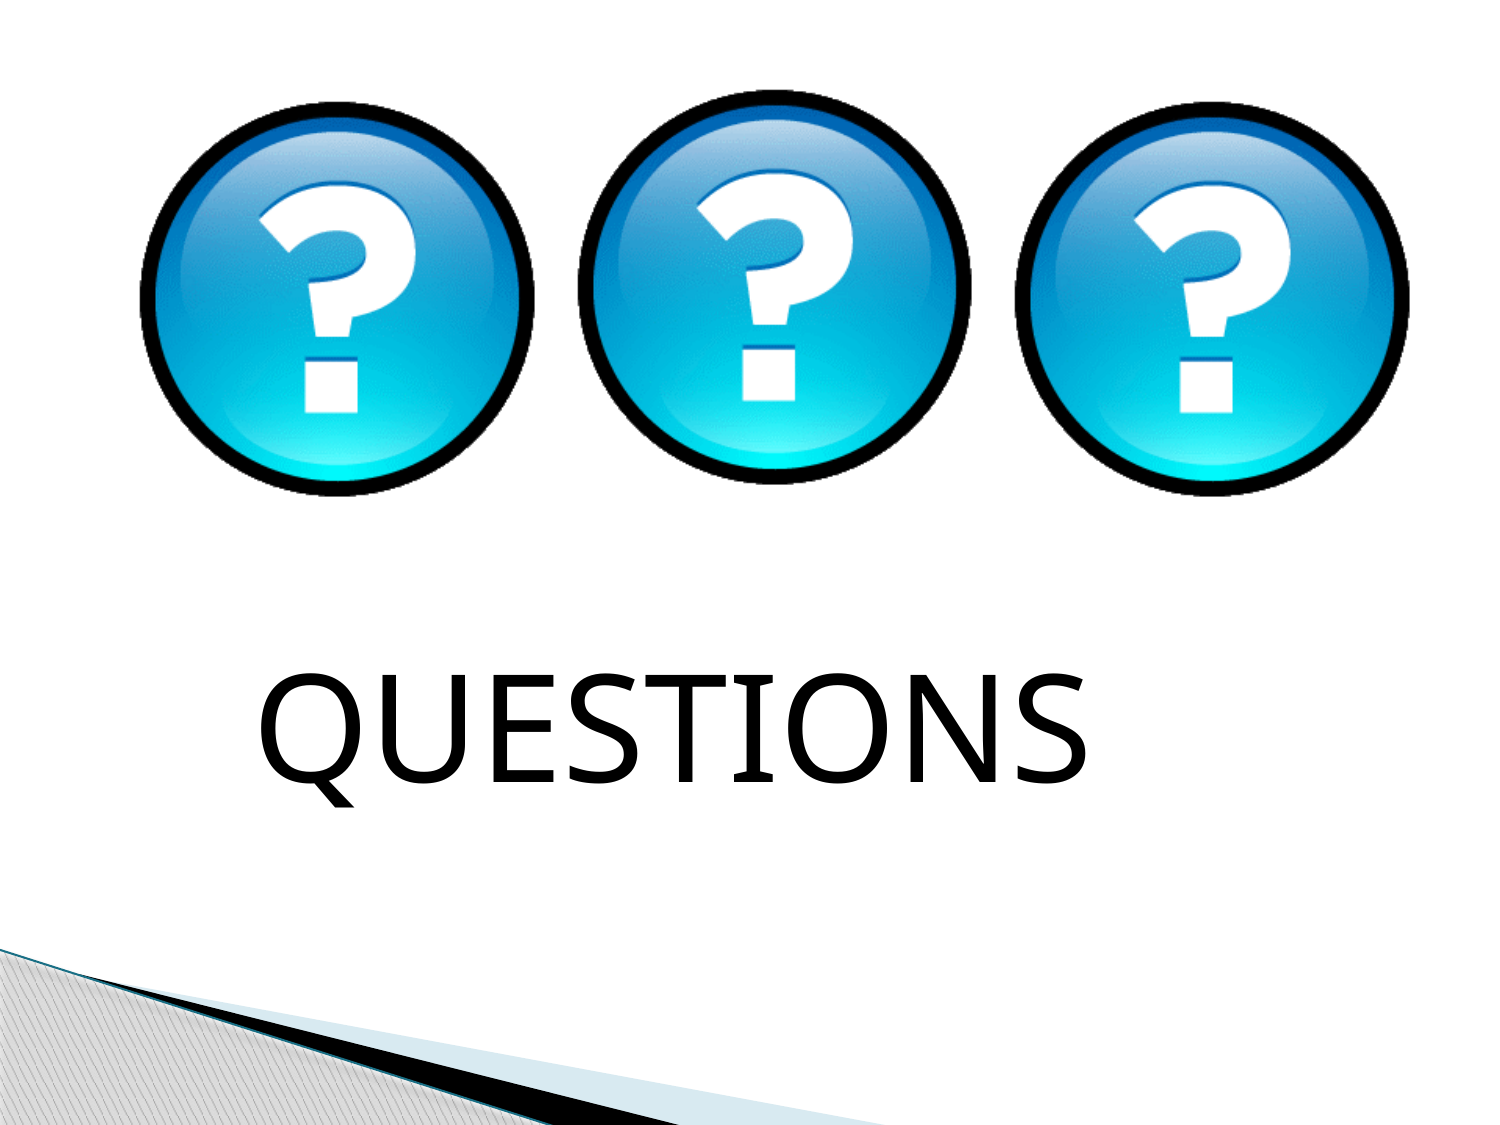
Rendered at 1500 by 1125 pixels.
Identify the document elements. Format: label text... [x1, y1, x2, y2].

picture [574, 87, 976, 488]
picture [1012, 99, 1413, 501]
picture [137, 99, 538, 501]
text_box QUESTIONS [237, 624, 1275, 820]
